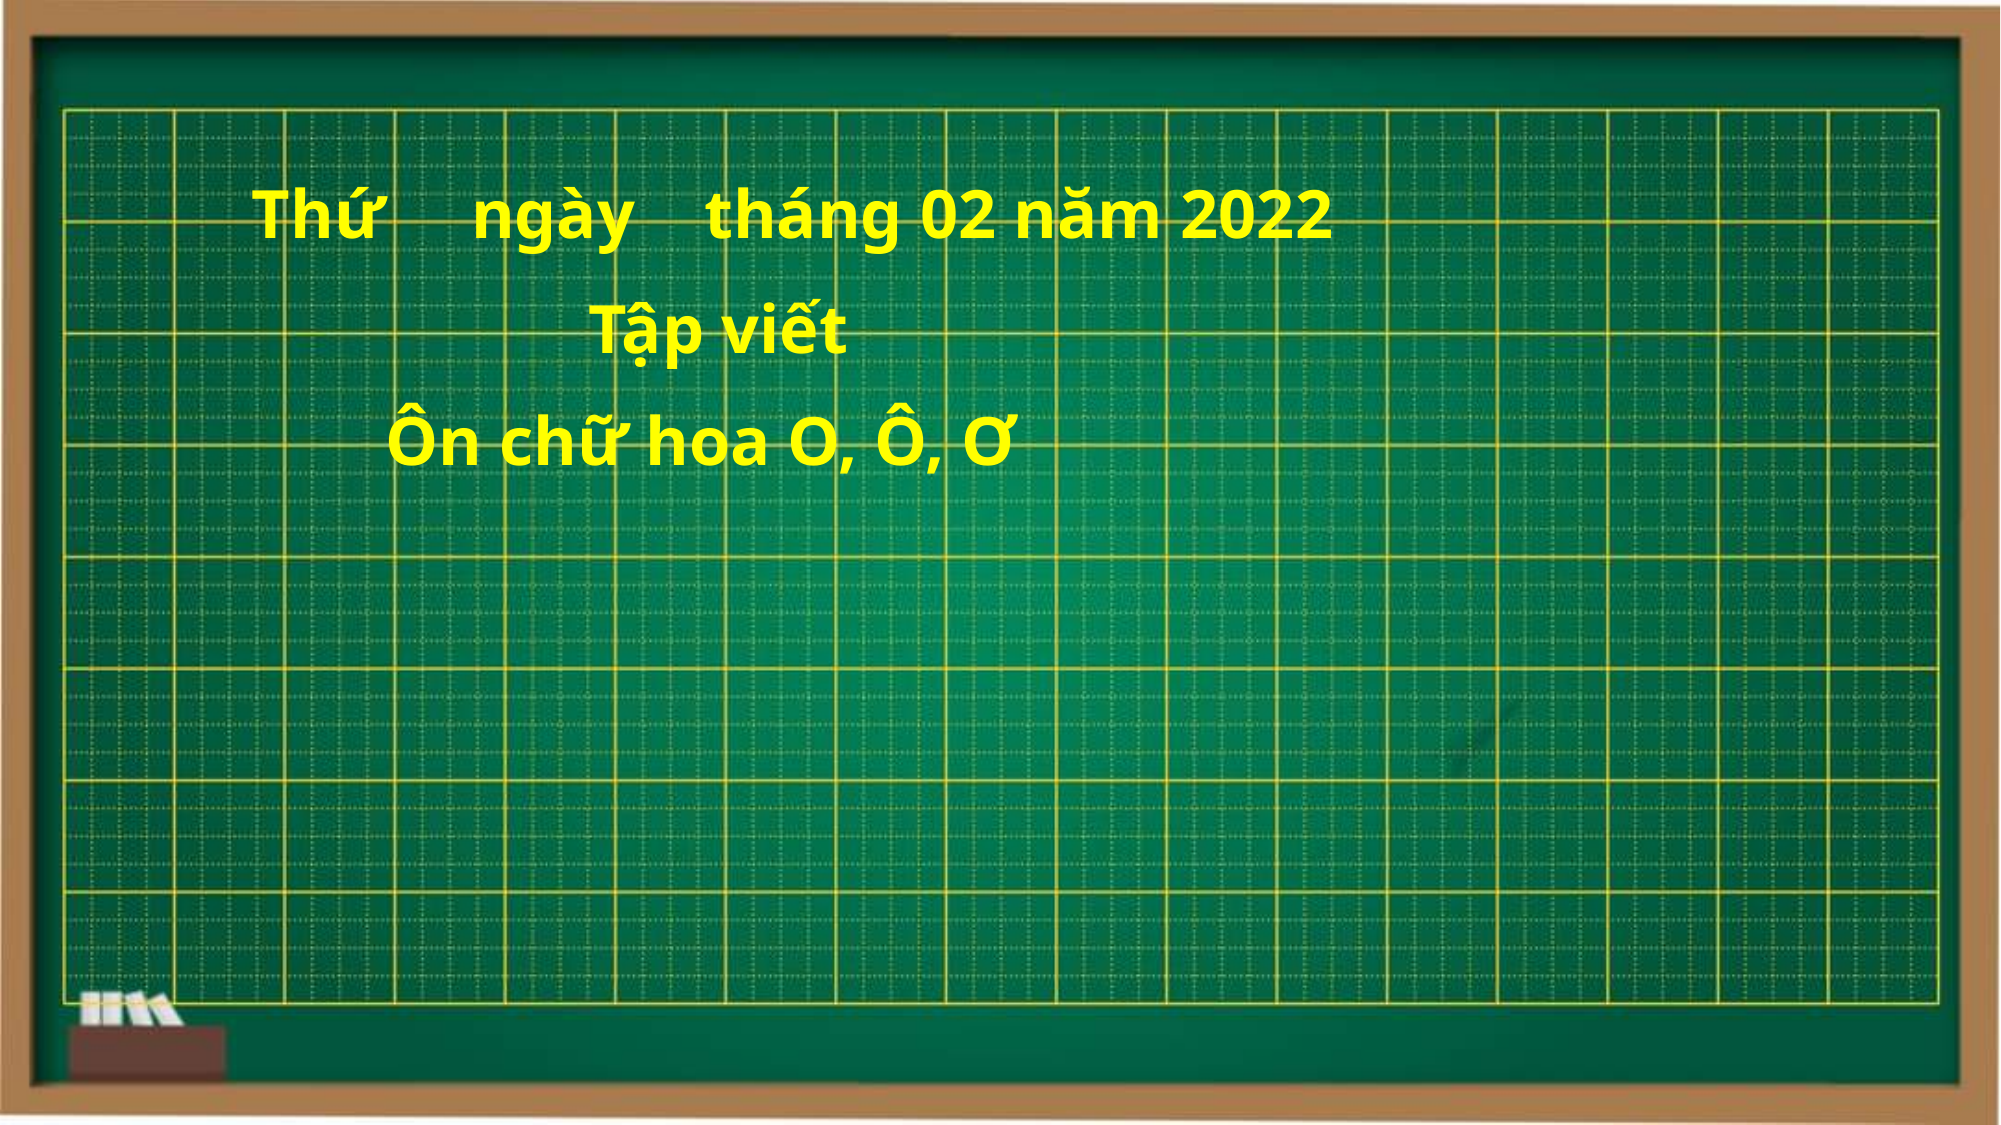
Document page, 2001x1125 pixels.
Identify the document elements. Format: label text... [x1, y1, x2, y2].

text_box Thứ ngày tháng 02 năm 2022 [237, 164, 1350, 260]
text_box Ôn chữ hoa O, Ô, Ơ [24, 362, 1378, 488]
picture [0, 0, 2001, 1125]
text_box Tập viết [374, 312, 1063, 362]
